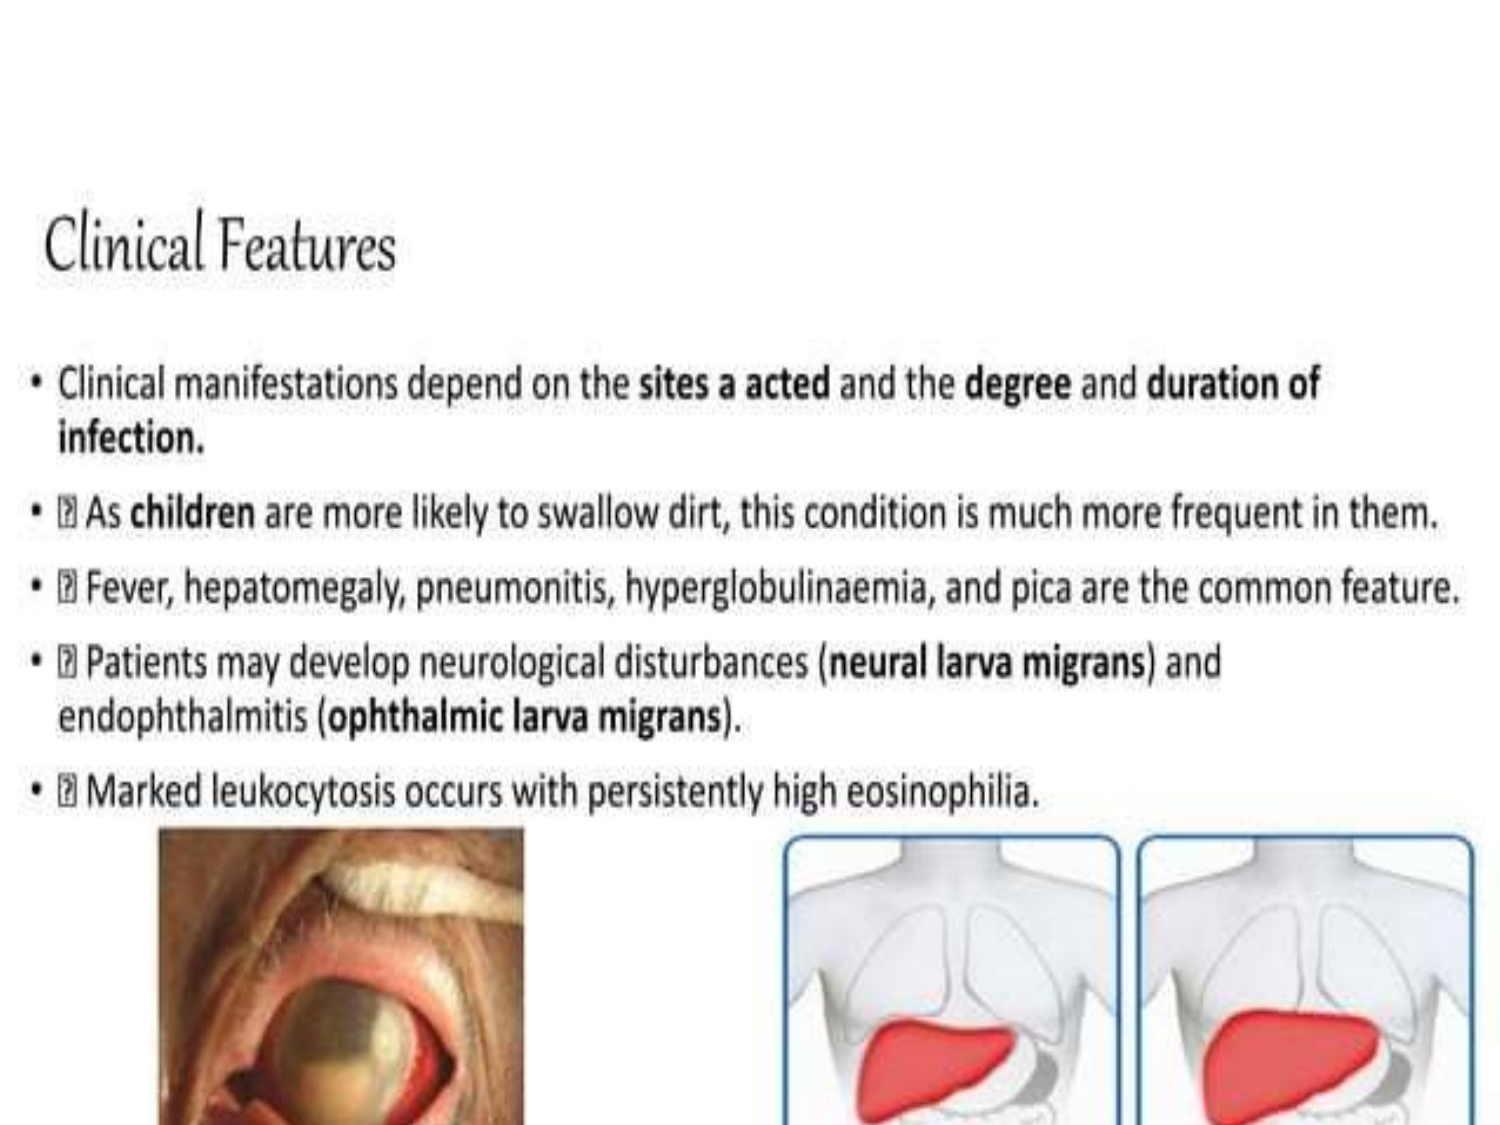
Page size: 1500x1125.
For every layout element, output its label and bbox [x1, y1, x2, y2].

picture [0, 139, 1500, 1125]
